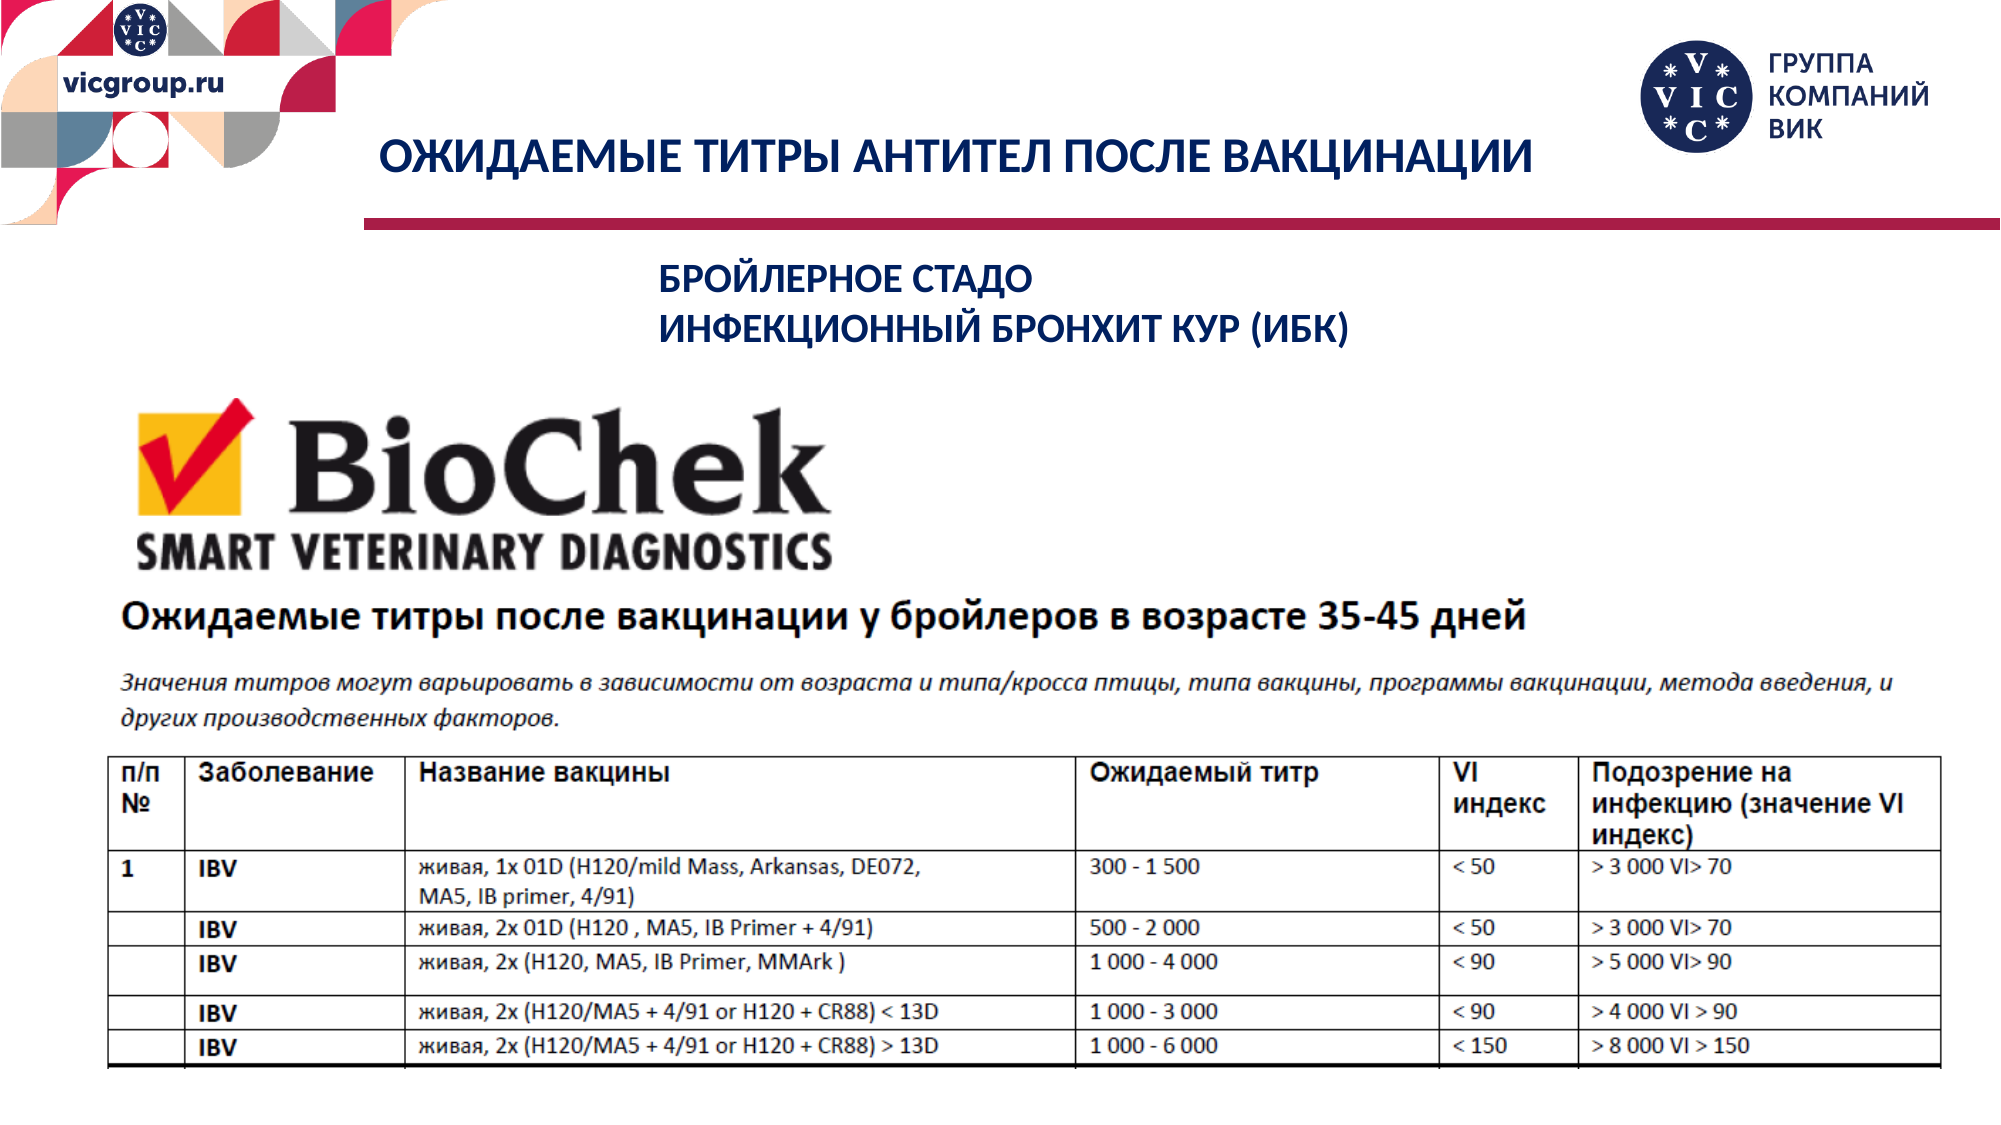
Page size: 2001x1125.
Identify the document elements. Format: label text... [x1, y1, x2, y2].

picture [103, 398, 1946, 1070]
text_box Бройлерное СТАДО ИНФЕКЦИОННЫЙ БРОНХИТ КУР (ибк) [643, 243, 1614, 359]
picture [0, 0, 2000, 229]
text_box Ожидаемые титры антител после вакцинации [364, 115, 1856, 190]
